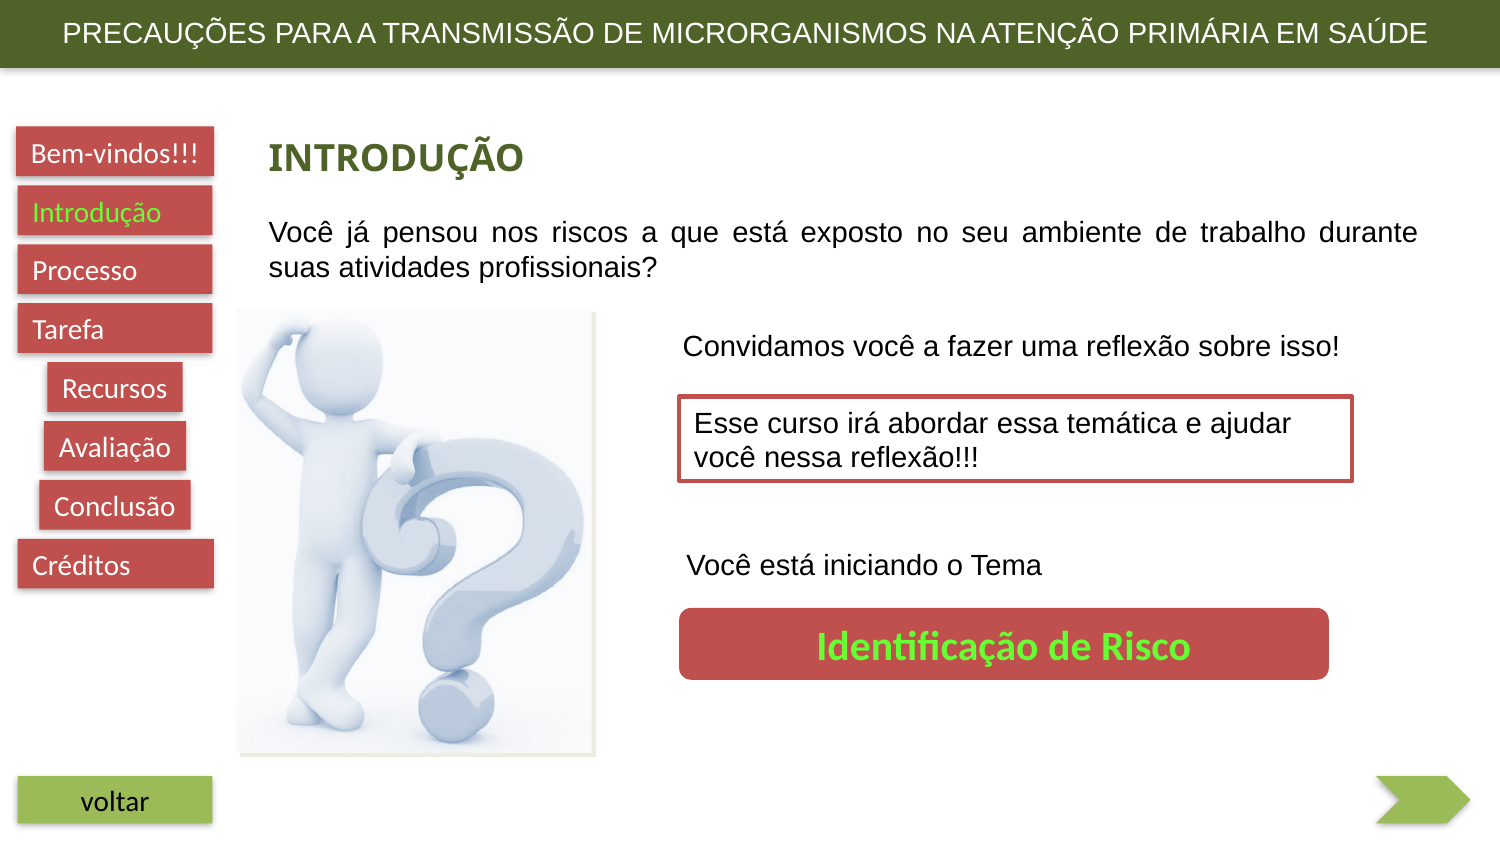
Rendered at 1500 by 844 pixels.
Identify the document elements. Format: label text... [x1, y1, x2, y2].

text_box [1375, 775, 1472, 825]
text_box Introdução Você já pensou nos riscos a que está exposto no seu ambiente de trabalho durante suas atividades profissionais? [253, 126, 1435, 292]
text_box voltar [17, 775, 213, 824]
text_box Recursos [47, 361, 183, 413]
text_box Avaliação [43, 420, 187, 471]
text_box Bem-vindos!!! [15, 126, 215, 177]
text_box Créditos [17, 538, 215, 589]
text_box Convidamos você a fazer uma reflexão sobre isso! [667, 319, 1357, 370]
text_box PRECAUÇÕES PARA A TRANSMISSÃO DE MICRORGANISMOS NA ATENÇÃO PRIMÁRIA EM SAÚDE [0, 0, 1500, 68]
text_box Tarefa [17, 302, 213, 354]
text_box Conclusão [39, 479, 191, 530]
text_box Esse curso irá abordar essa temática e ajudar você nessa reflexão!!! [677, 394, 1354, 483]
text_box Você está iniciando o Tema [671, 538, 1058, 589]
text_box Processo [17, 244, 213, 295]
text_box Identificação de Risco [679, 607, 1329, 680]
picture [236, 308, 592, 753]
text_box Introdução [17, 185, 213, 236]
